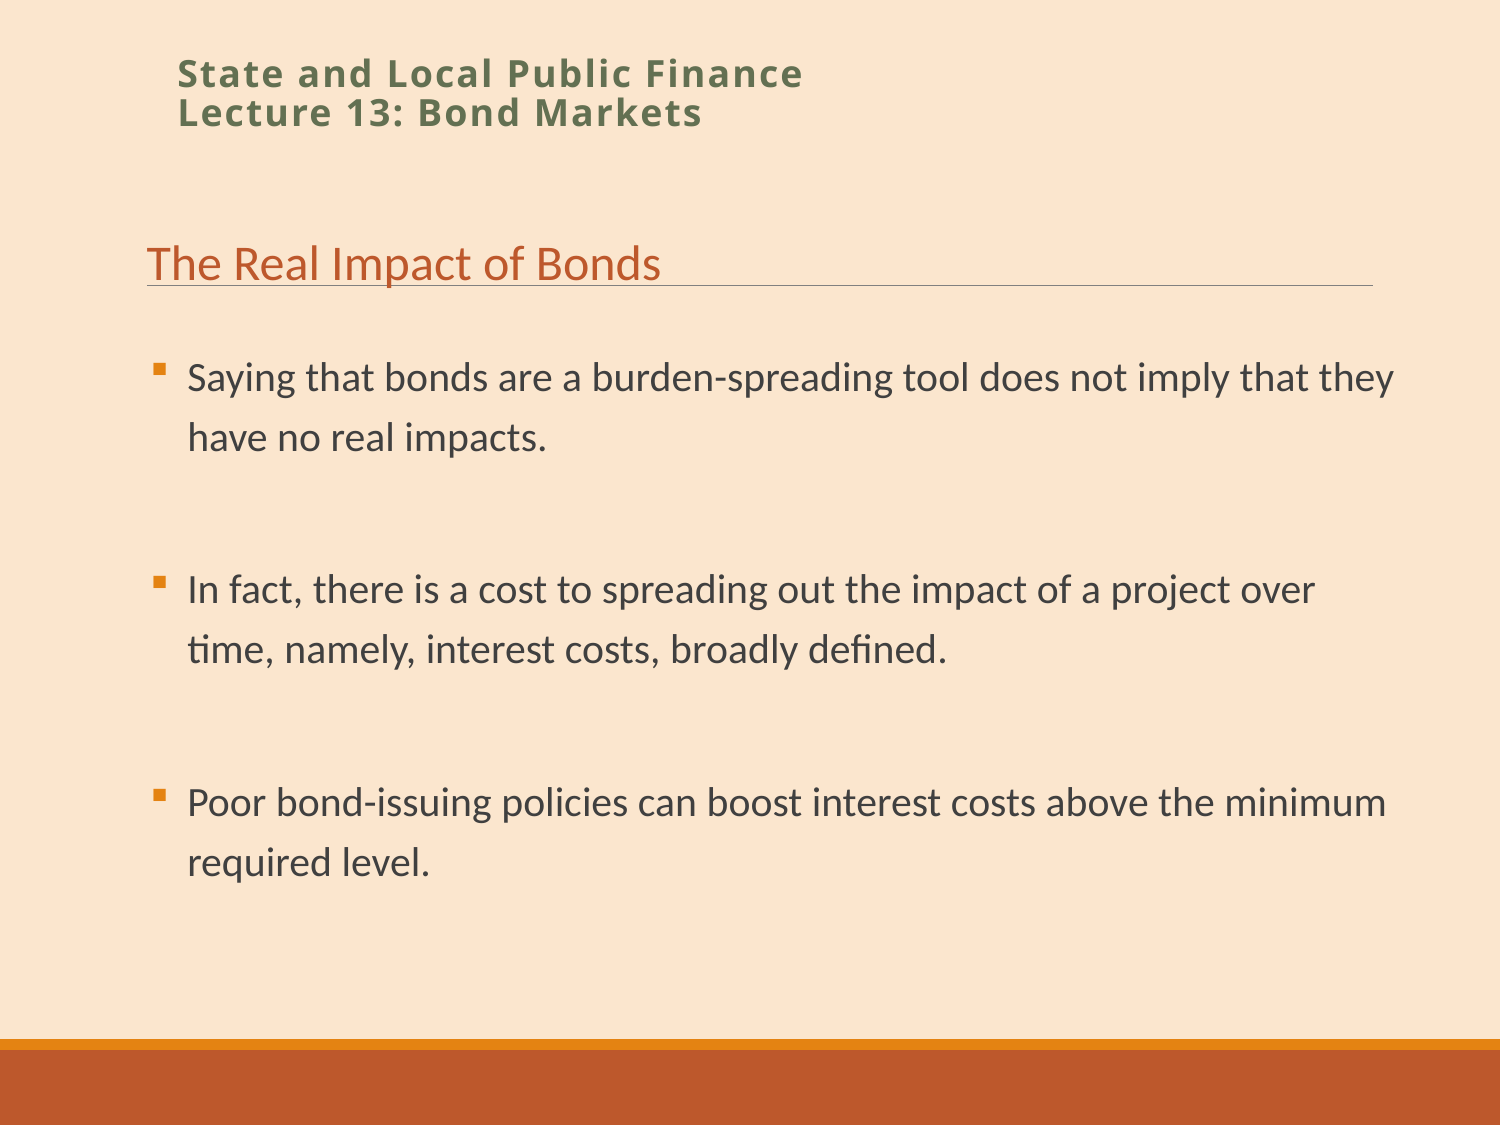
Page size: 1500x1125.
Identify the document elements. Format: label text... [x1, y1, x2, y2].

list Saying that bonds are a burden-spreading tool does not imply that they have no real impacts. In fact, there is a cost to spreading out the impact of a project over time, namely, interest costs, broadly defined. Poor bond-issuing policies can boost interest costs above the minimum required level. [150, 287, 1400, 1013]
text_box State and Local Public Finance Lecture 13: Bond Markets [162, 50, 1400, 147]
text_box The Real Impact of Bonds [131, 230, 694, 299]
